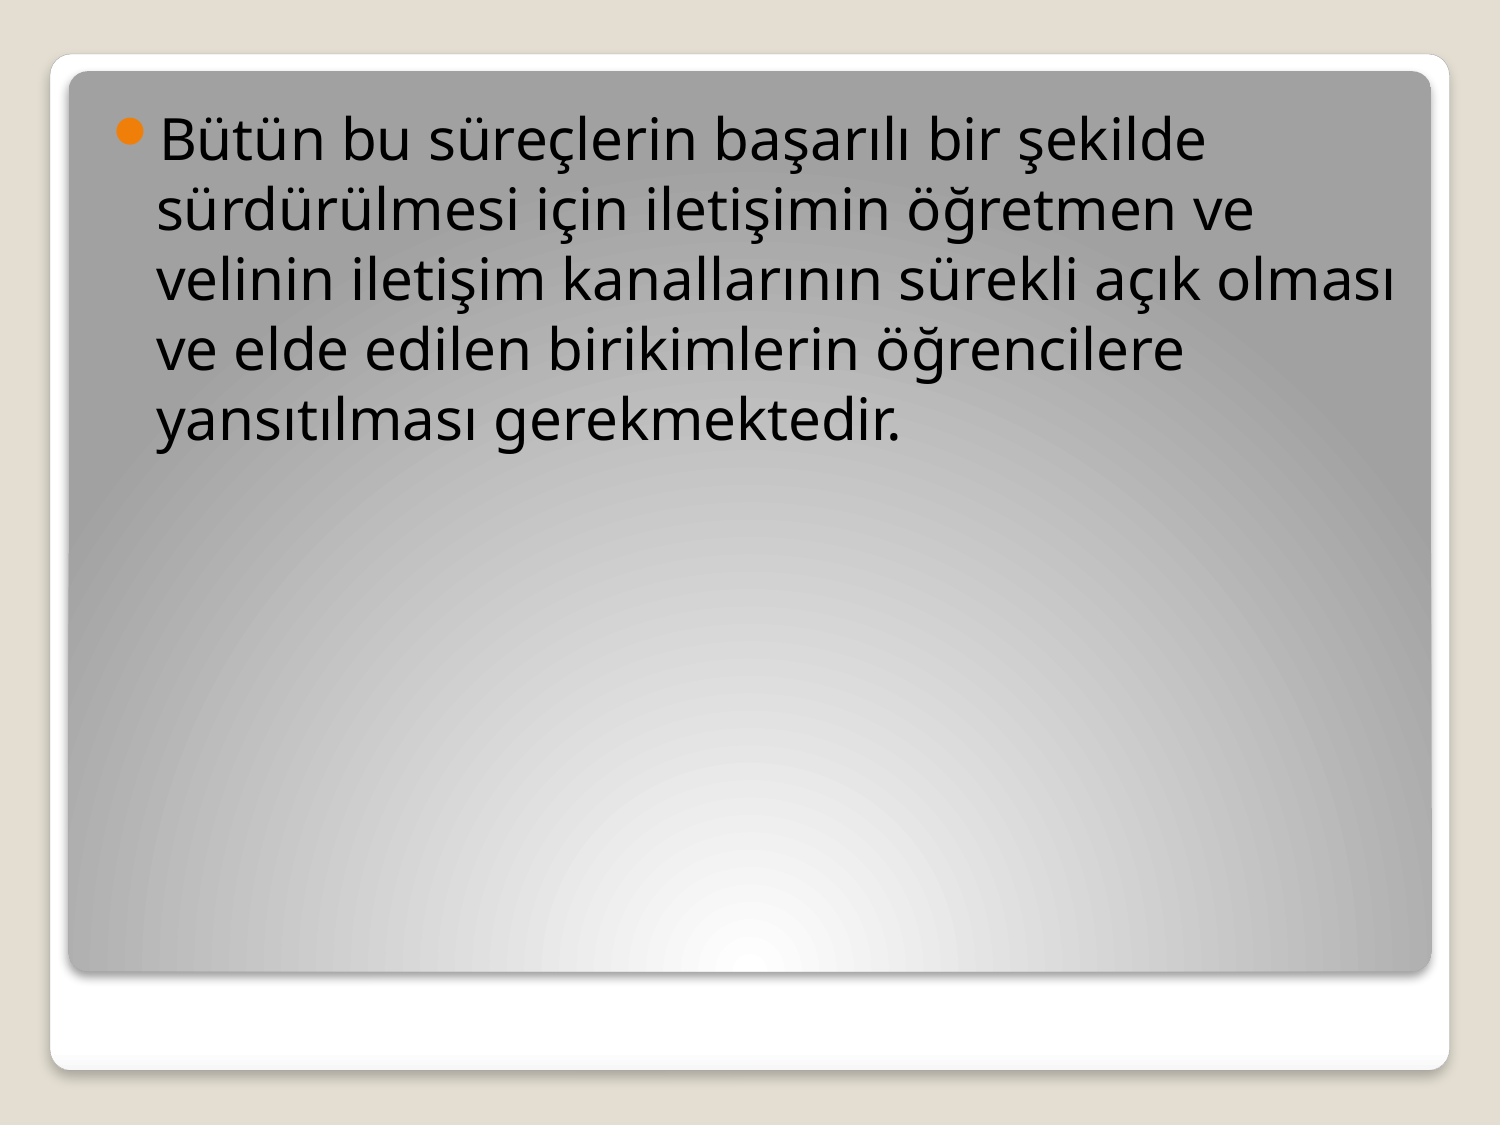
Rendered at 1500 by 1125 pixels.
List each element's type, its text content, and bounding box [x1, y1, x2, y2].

list Bütün bu süreçlerin başarılı bir şekilde sürdürülmesi için iletişimin öğretmen ve velinin iletişim kanallarının sürekli açık olması ve elde edilen birikimlerin öğrencilere yansıtılması gerekmektedir. [82, 86, 1425, 774]
